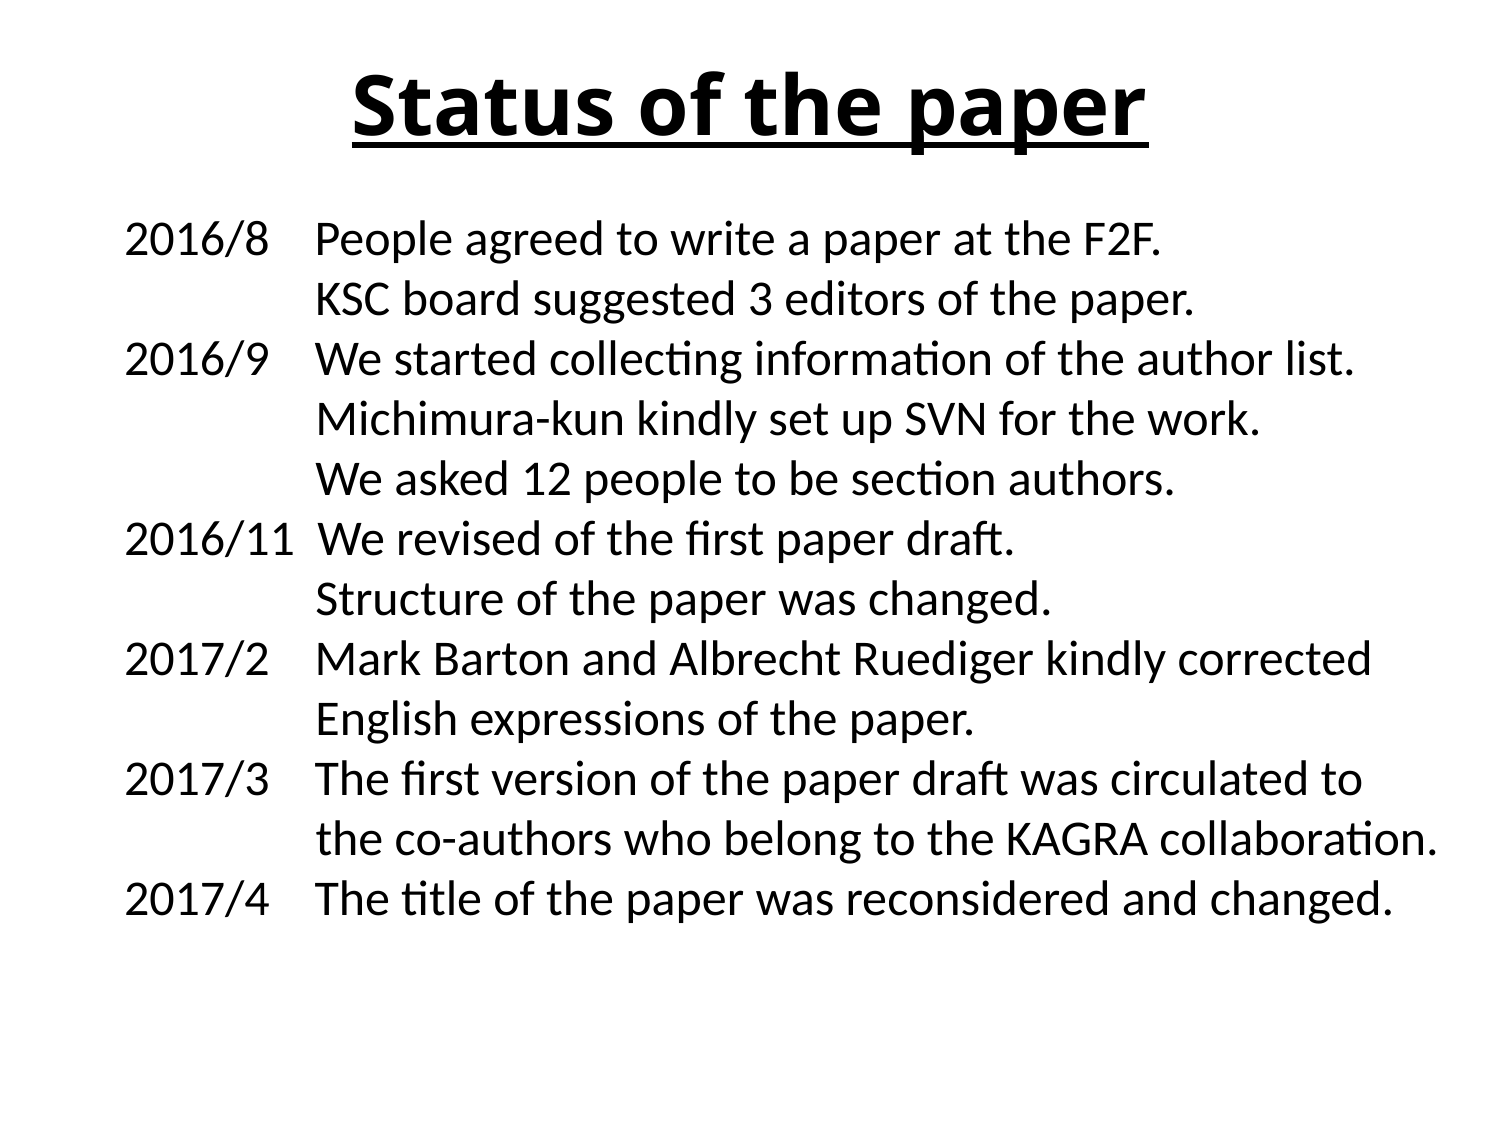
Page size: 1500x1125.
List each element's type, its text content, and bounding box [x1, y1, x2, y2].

title Status of the paper [103, 0, 1397, 218]
text_box 2016/8 People agreed to write a paper at the F2F. KSC board suggested 3 editors of the paper. 2016/9 We started collecting information of the author list. Michimura-kun kindly set up SVN for the work. We asked 12 people to be section authors. 2016/11 We revised of the first paper draft. Structure of the paper was changed. 2017/2 Mark Barton and Albrecht Ruediger kindly corrected English expressions of the paper. 2017/3 The first version of the paper draft was circulated to the co-authors who belong to the KAGRA collaboration. 2017/4 The title of the paper was reconsidered and changed. [109, 198, 1454, 933]
